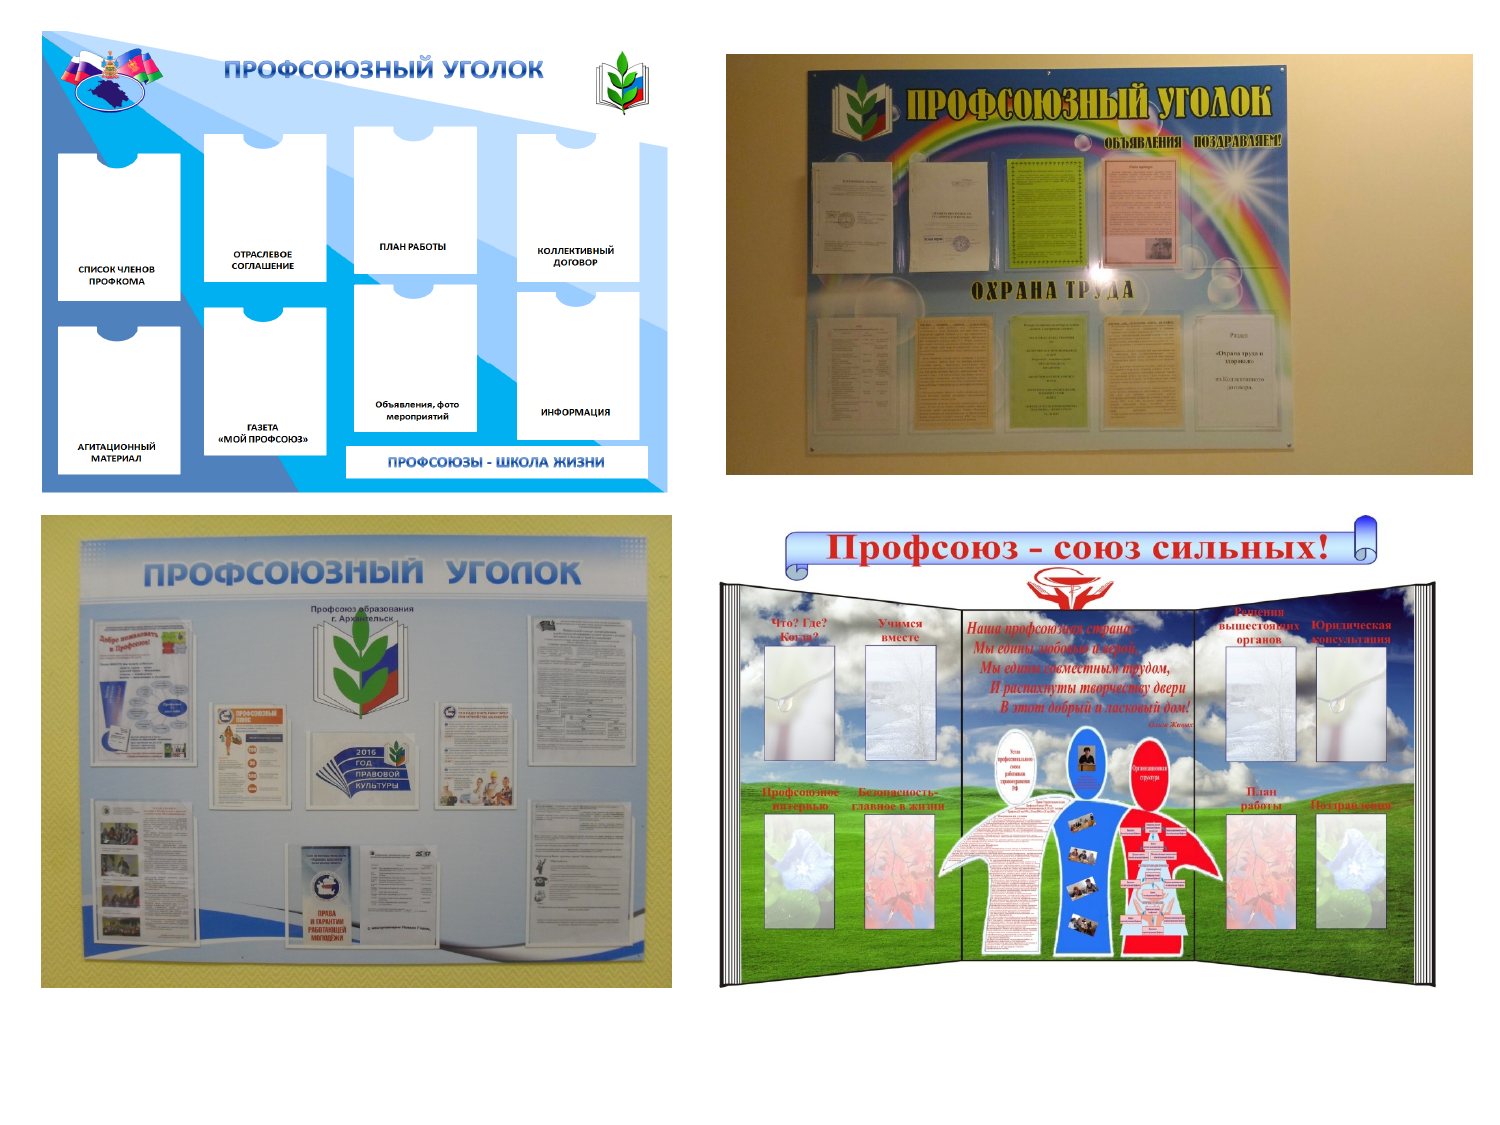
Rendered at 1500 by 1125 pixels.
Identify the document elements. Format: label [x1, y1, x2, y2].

picture [40, 514, 672, 988]
picture [726, 54, 1473, 475]
picture [41, 30, 668, 494]
picture [719, 514, 1436, 988]
